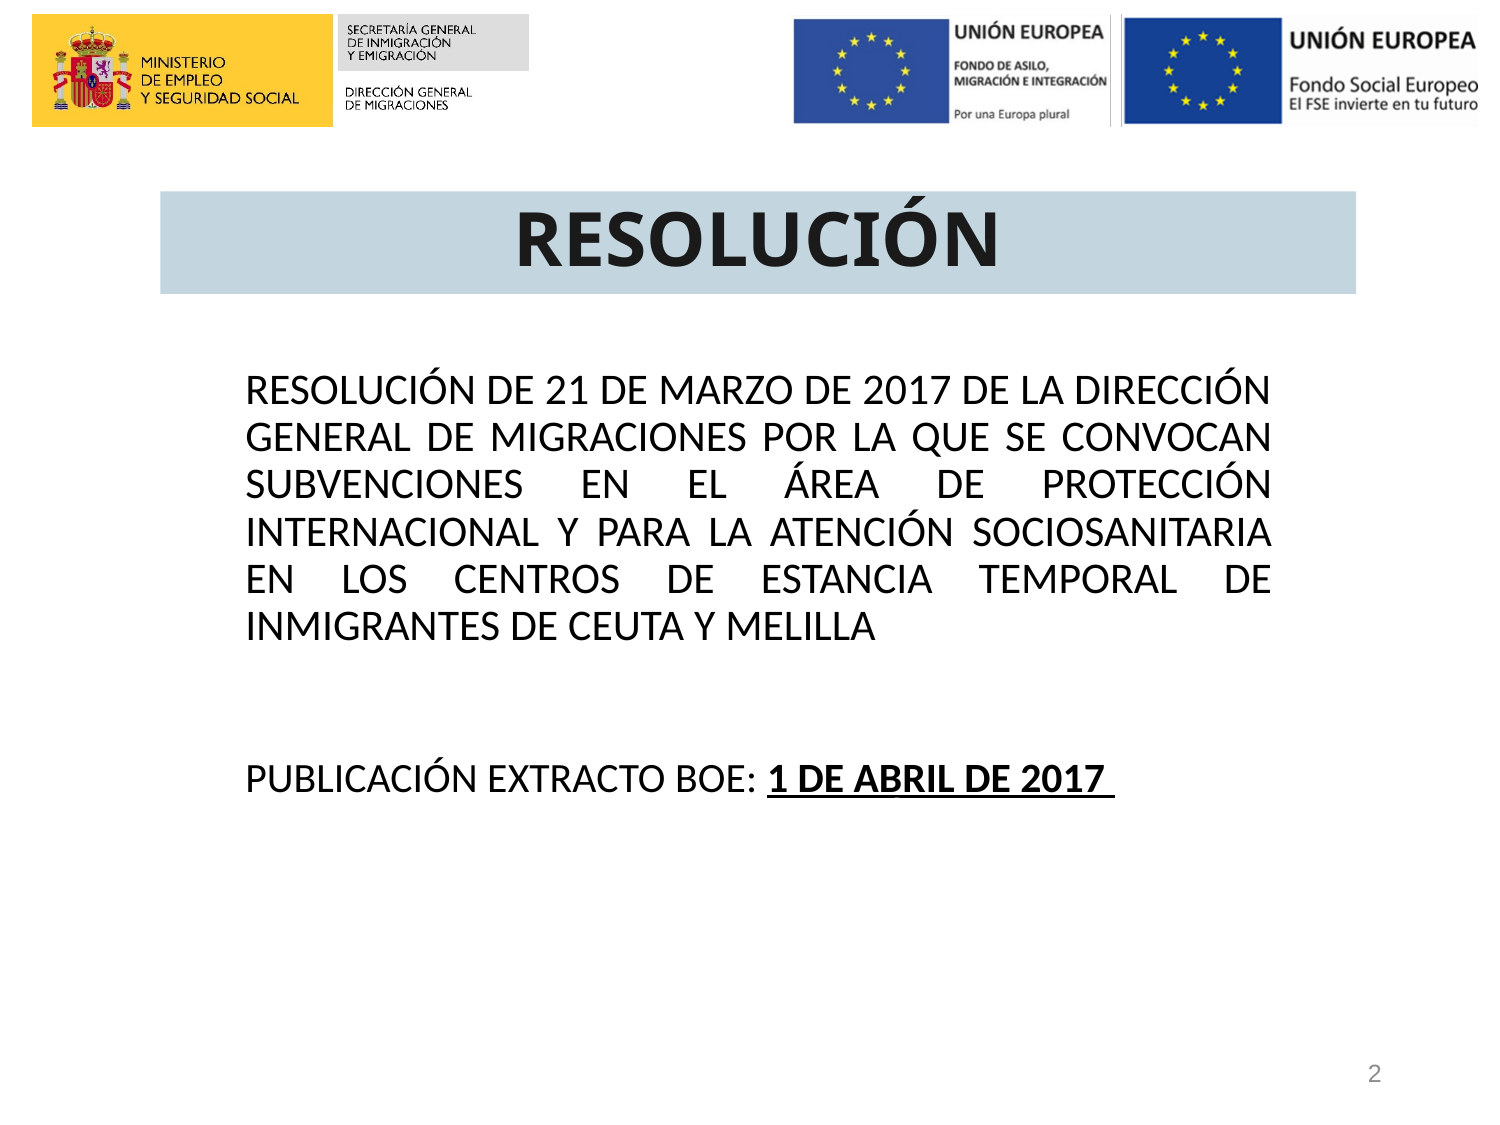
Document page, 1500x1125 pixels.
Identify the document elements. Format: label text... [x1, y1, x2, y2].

slide_number 2 [1059, 1042, 1397, 1103]
list RESOLUCIÓN DE 21 DE MARZO DE 2017 DE LA DIRECCIÓN GENERAL DE MIGRACIONES POR LA QUE SE CONVOCAN SUBVENCIONES EN EL ÁREA DE PROTECCIÓN INTERNACIONAL Y PARA LA ATENCIÓN SOCIOSANITARIA EN LOS CENTROS DE ESTANCIA TEMPORAL DE INMIGRANTES DE CEUTA Y MELILLA PUBLICACIÓN EXTRACTO BOE: 1 DE ABRIL DE 2017 TANTES Y BENEFICIARIAS DE PROTECCIÓN INTERNACIONAL, DEL ESTATUTO DE APÁTRIDA Y DE PROTECCIÓN TEMPORAL BOE: 4 DE JULIO DE 2015 [218, 358, 1288, 969]
picture [789, 14, 1478, 127]
picture [32, 14, 529, 127]
title RESOLUCIÓN [160, 191, 1357, 295]
